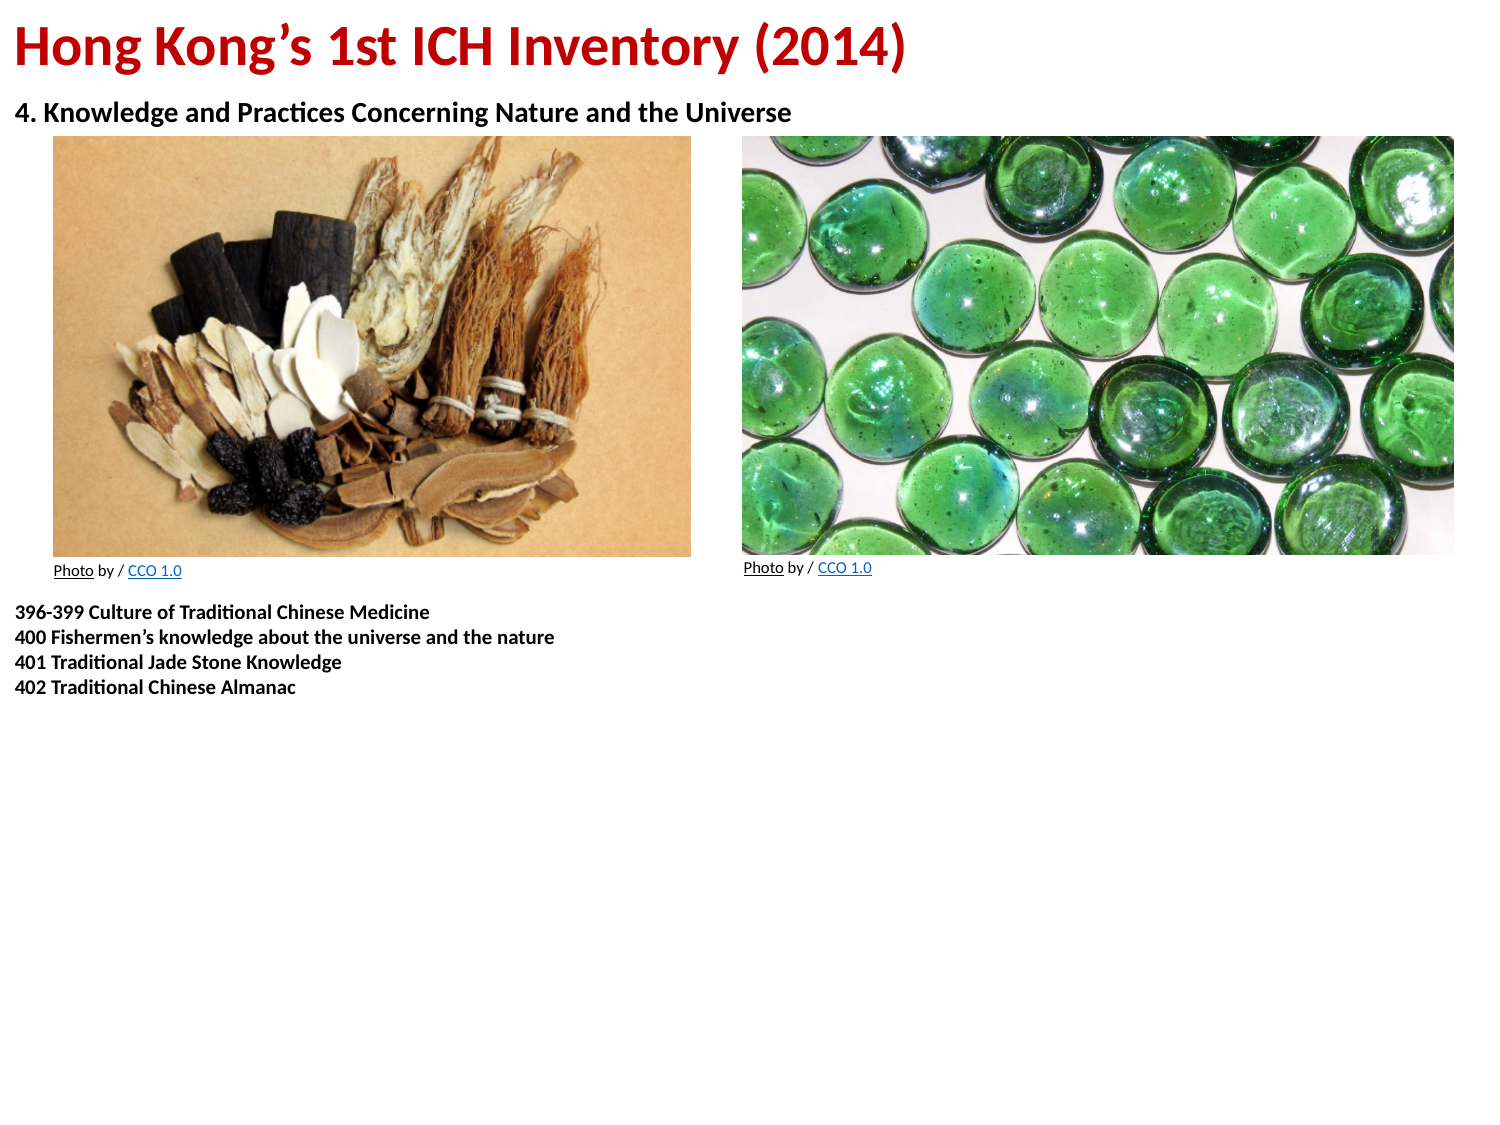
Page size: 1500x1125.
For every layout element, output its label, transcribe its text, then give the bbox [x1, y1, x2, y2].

text_box Photo by / CCO 1.0 [38, 552, 197, 588]
text_box 396-399 Culture of Traditional Chinese Medicine 400 Fishermen’s knowledge about the universe and the nature 401 Traditional Jade Stone Knowledge 402 Traditional Chinese Almanac [0, 591, 1500, 706]
text_box Photo by / CCO 1.0 [728, 555, 887, 585]
text_box Hong Kong’s 1st ICH Inventory (2014) [0, 0, 1500, 85]
text_box 4. Knowledge and Practices Concerning Nature and the Universe [0, 86, 1500, 136]
picture [51, 136, 1454, 568]
